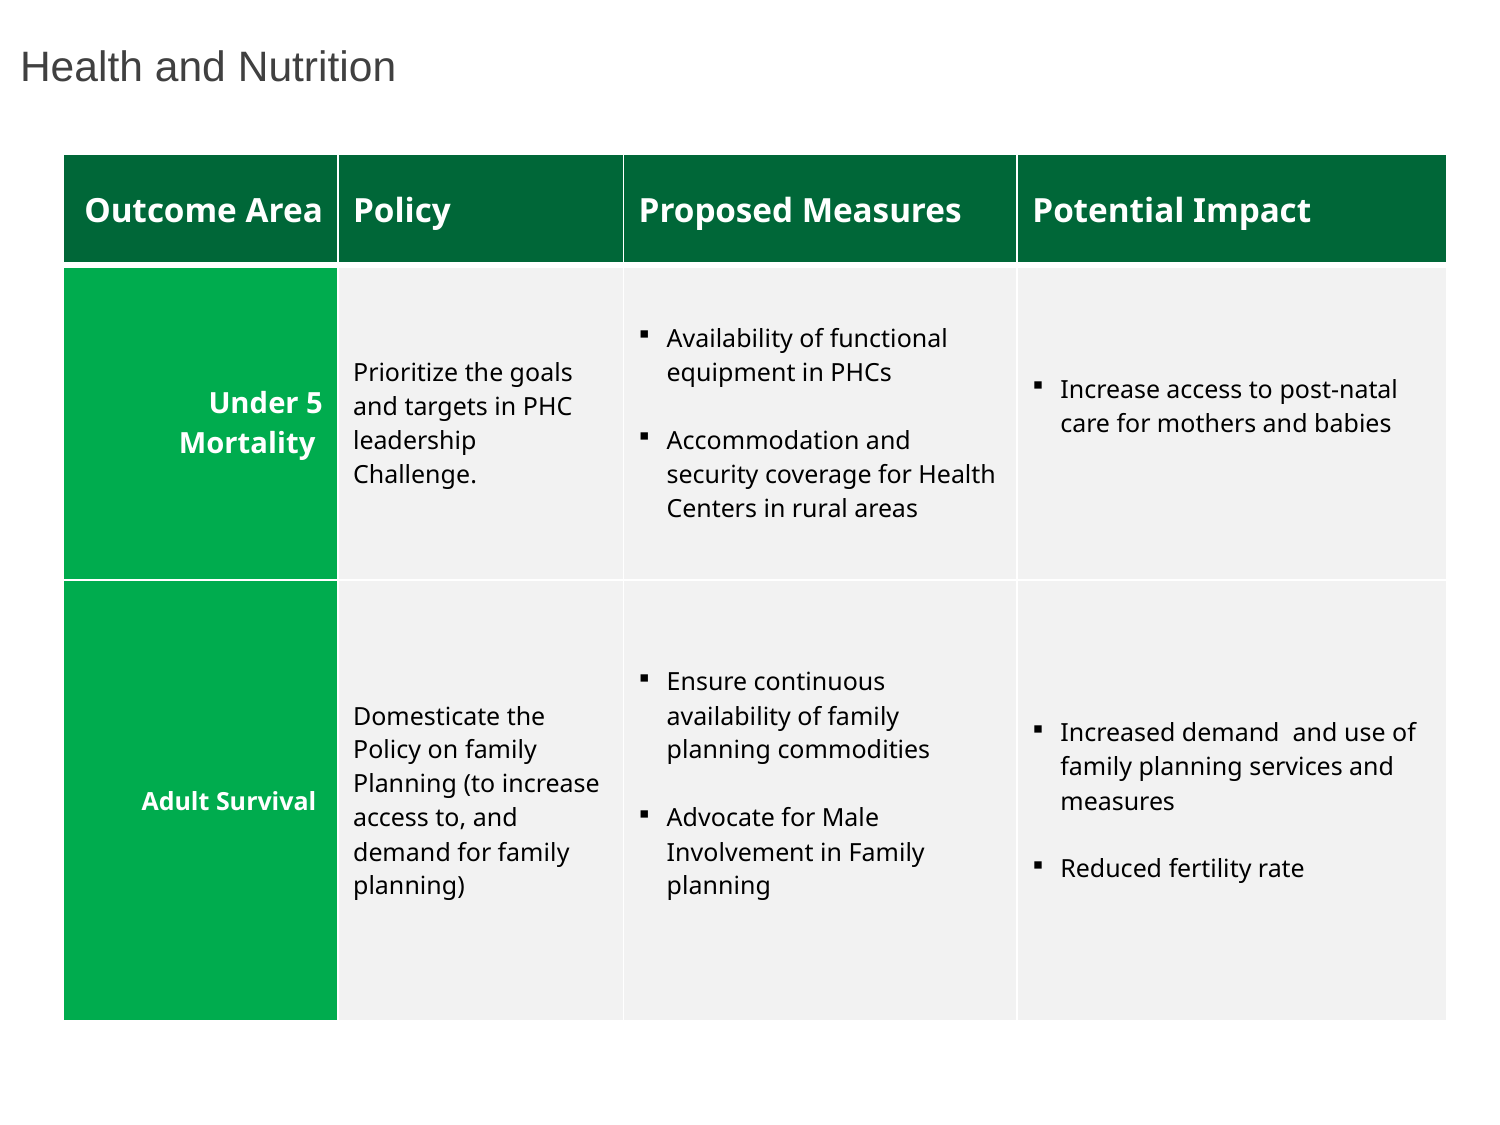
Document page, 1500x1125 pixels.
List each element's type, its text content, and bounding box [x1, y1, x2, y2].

table_cell Increase access to post-natal care for mothers and babies [1018, 268, 1446, 579]
table_header Policy [339, 155, 623, 262]
table_header Proposed Measures [624, 155, 1016, 262]
table_cell Increased demand and use of family planning services and measures Reduced fertility rate [1018, 581, 1446, 1020]
table_cell Domesticate the Policy on family Planning (to increase access to, and demand for family planning) [339, 581, 623, 1020]
table_cell Availability of functional equipment in PHCs Accommodation and security coverage for Health Centers in rural areas [624, 268, 1016, 579]
table_cell Prioritize the goals and targets in PHC leadership Challenge. [339, 268, 623, 579]
table_cell Adult Survival [64, 581, 337, 1020]
table_header Outcome Area [64, 155, 337, 262]
table_header Potential Impact [1018, 155, 1446, 262]
table_cell Under 5 Mortality [64, 268, 337, 579]
title Health and Nutrition [19, 38, 1465, 91]
table_cell Ensure continuous availability of family planning commodities Advocate for Male Involvement in Family planning [624, 581, 1016, 1020]
